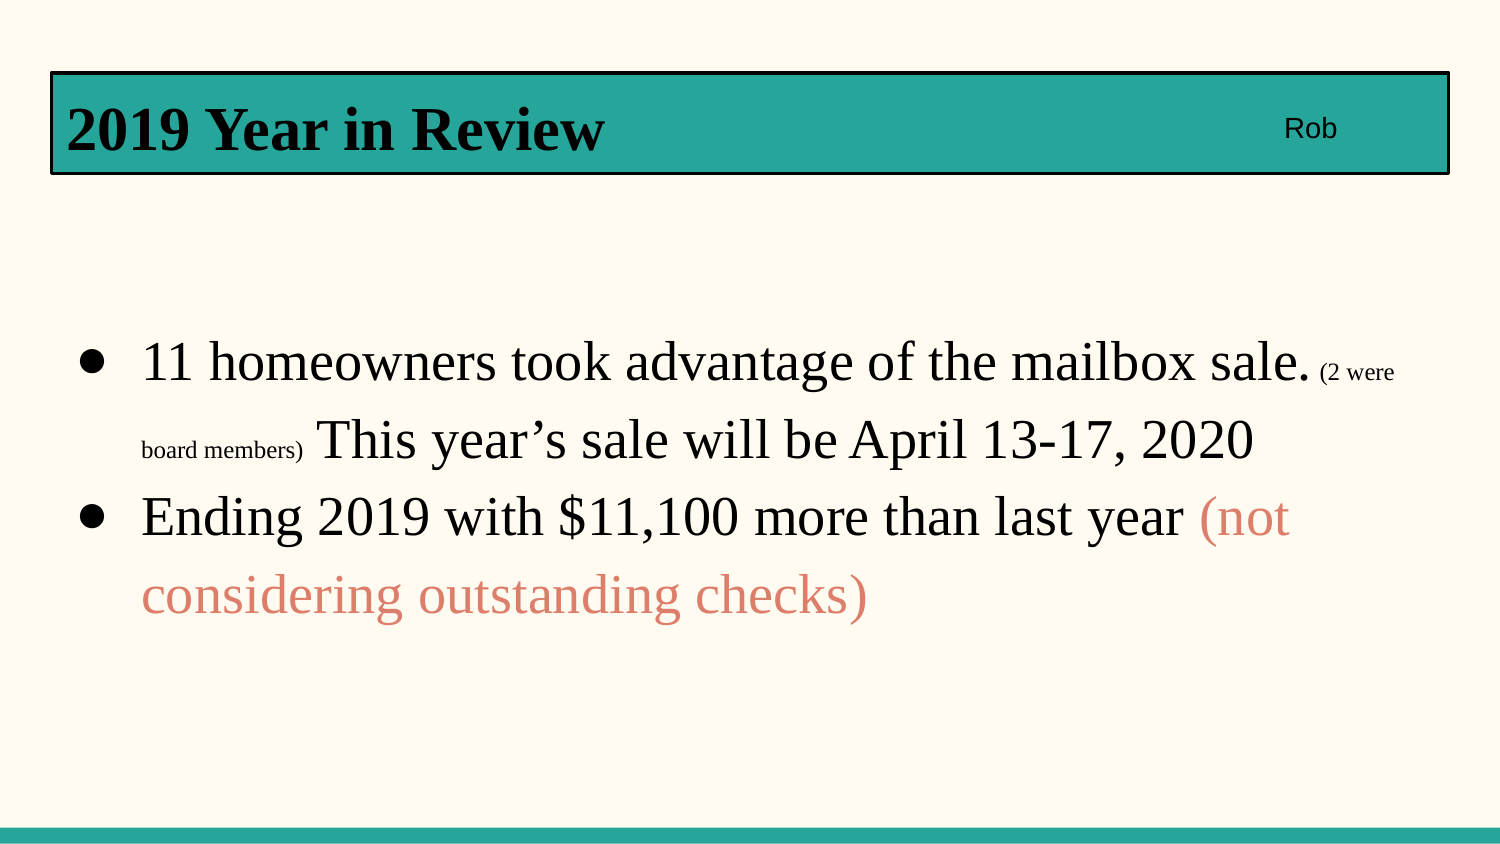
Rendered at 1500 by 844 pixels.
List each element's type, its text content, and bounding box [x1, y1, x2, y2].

title 2019 Year in Review [51, 72, 1449, 174]
list 11 homeowners took advantage of the mailbox sale. (2 were board members) This year’s sale will be April 13-17, 2020 Ending 2019 with $11,100 more than last year (not considering outstanding checks) [51, 299, 1449, 673]
text_box Rob [1269, 94, 1430, 203]
